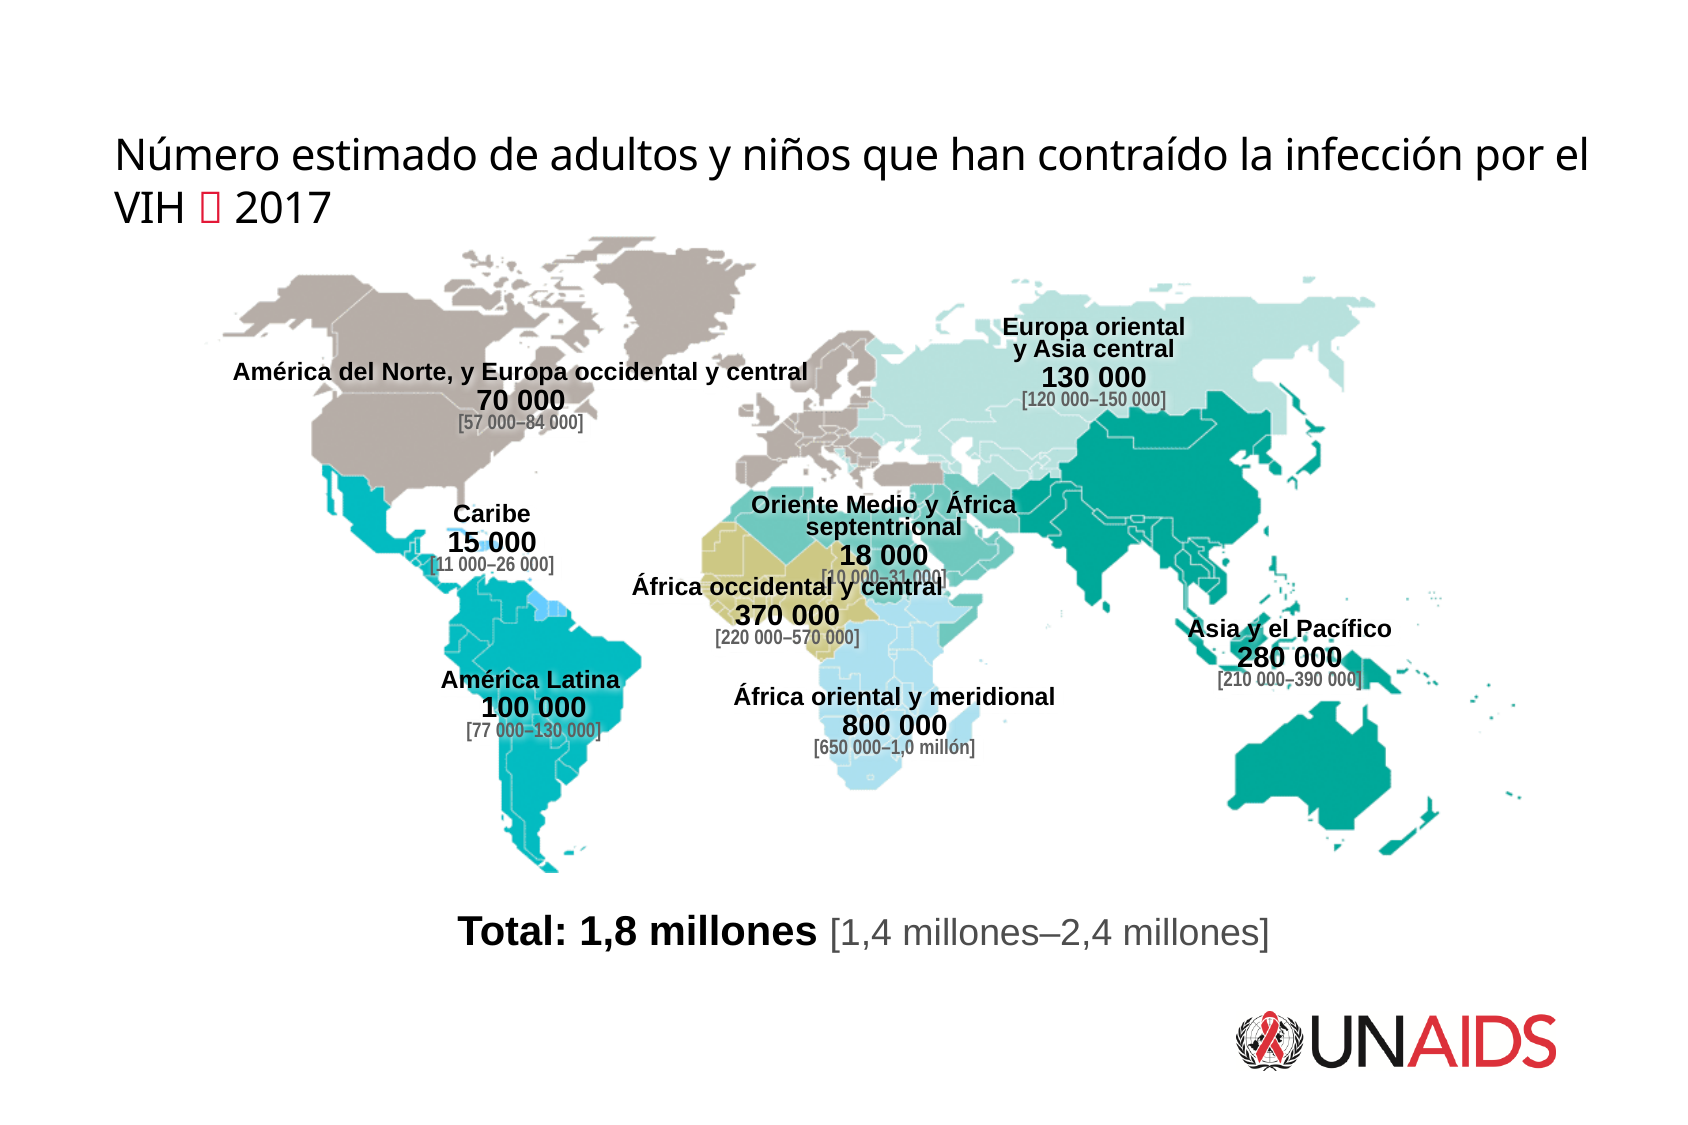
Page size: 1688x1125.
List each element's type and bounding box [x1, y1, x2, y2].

text_box [99, 119, 1673, 963]
picture [1236, 1011, 1556, 1071]
